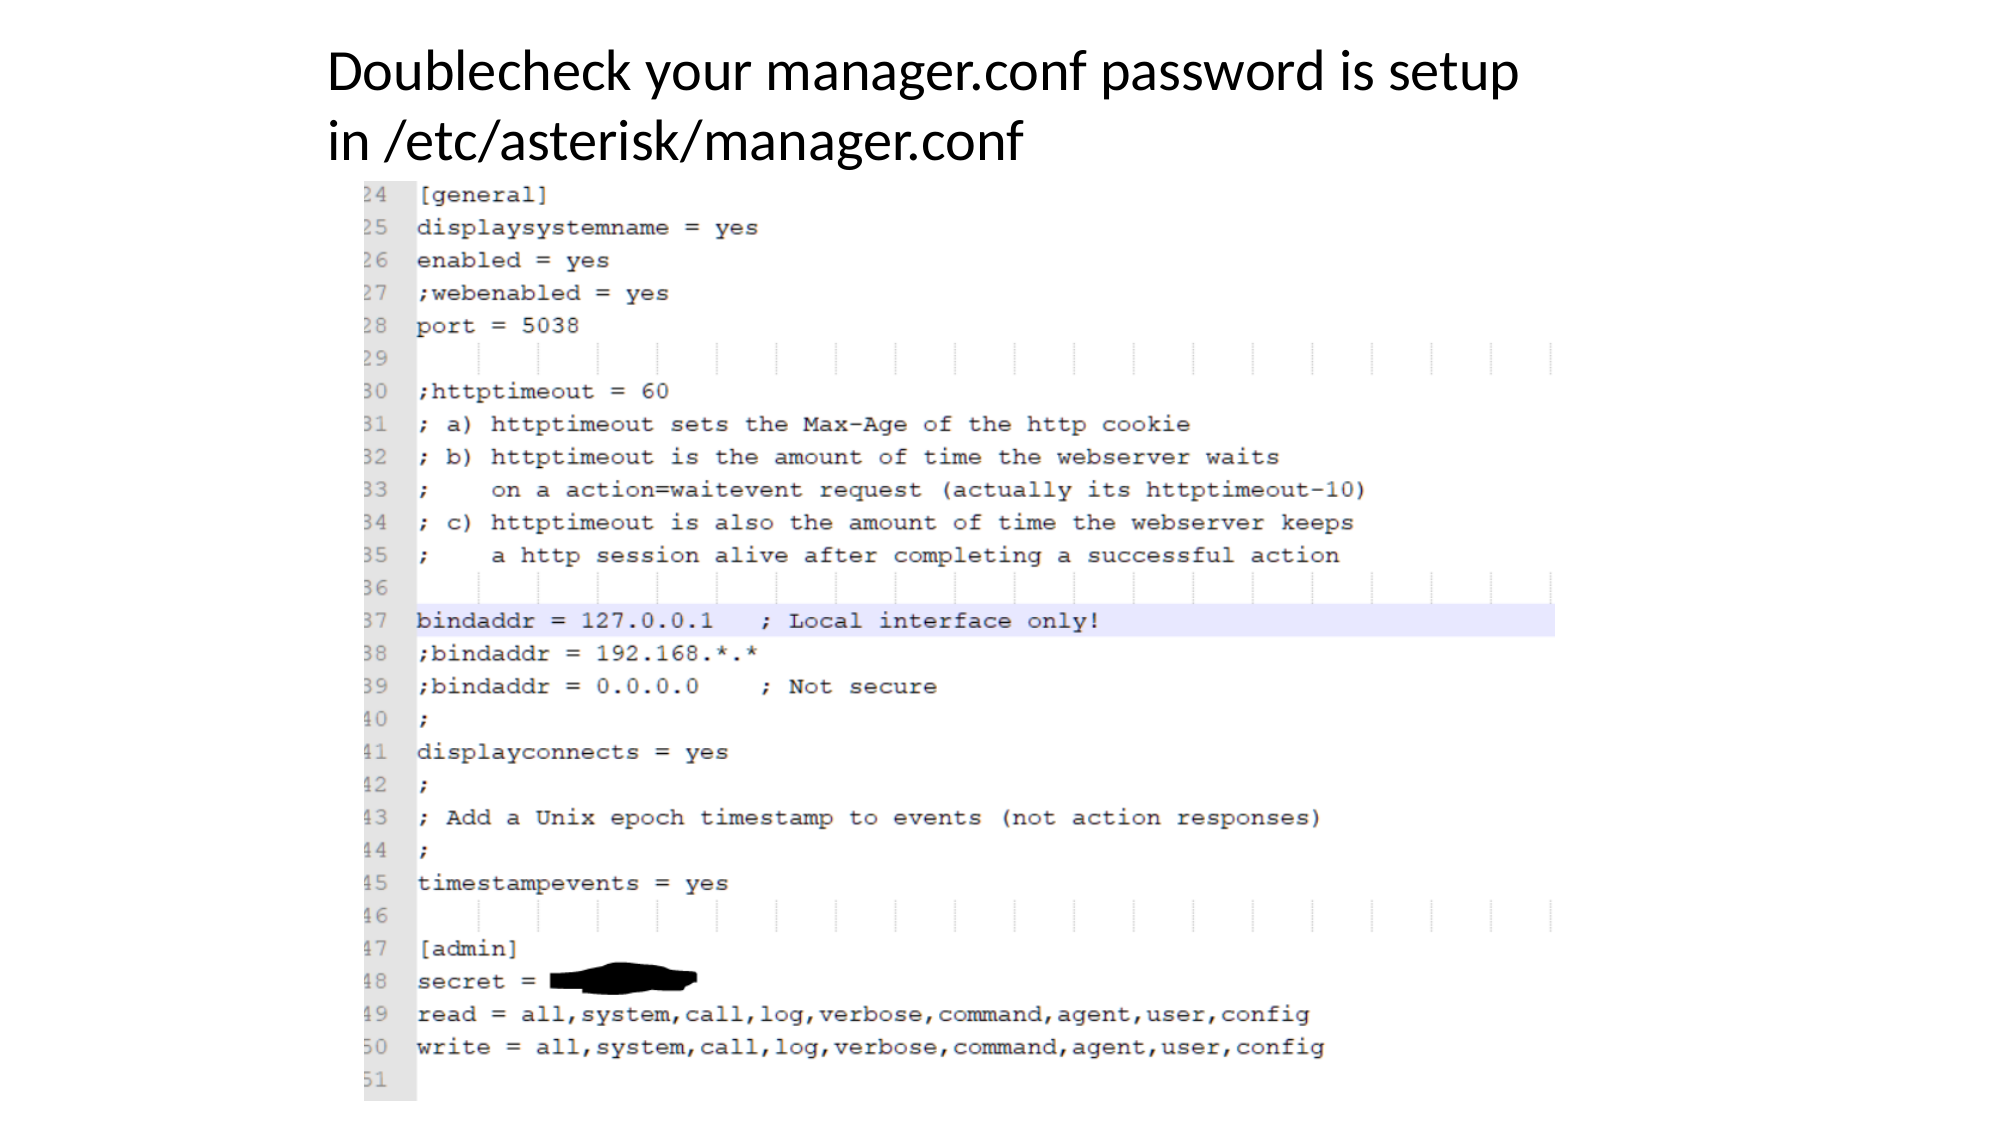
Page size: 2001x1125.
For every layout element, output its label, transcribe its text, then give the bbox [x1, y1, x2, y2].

picture [364, 181, 1555, 1101]
text_box Doublecheck your manager.conf password is setup in /etc/asterisk/manager.conf [312, 25, 1607, 180]
